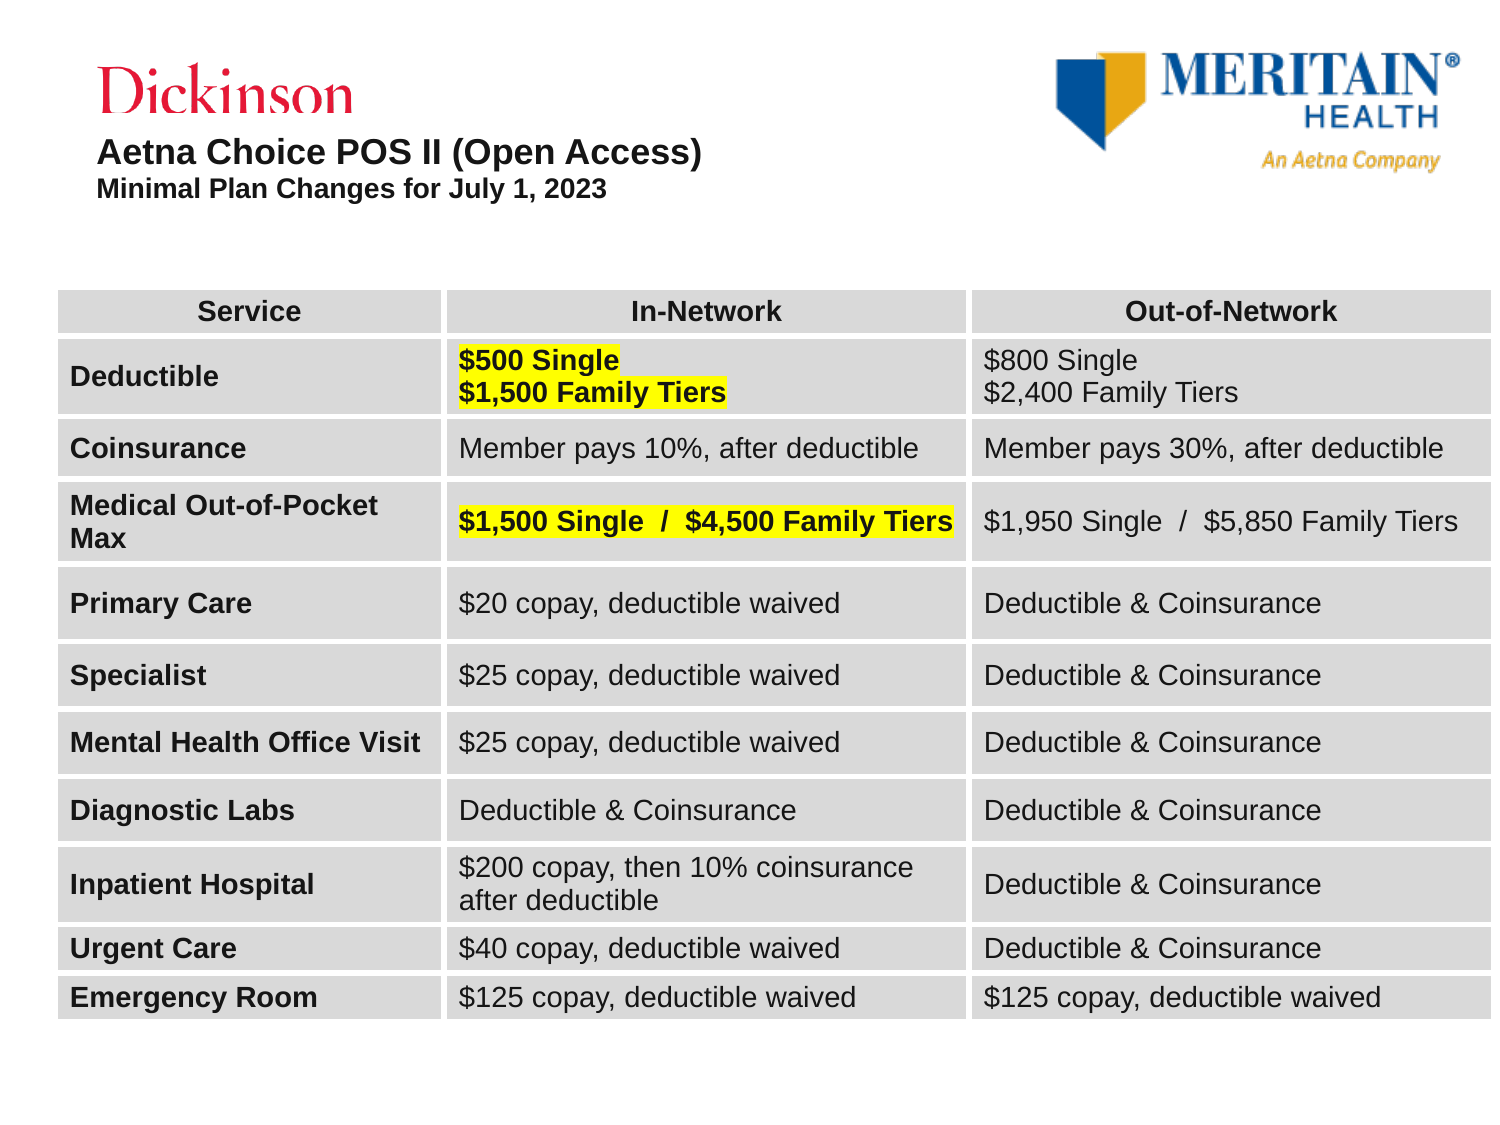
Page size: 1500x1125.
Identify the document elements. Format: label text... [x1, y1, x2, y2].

table_cell $25 copay, deductible waived [447, 644, 966, 706]
table_cell Inpatient Hospital [58, 847, 441, 922]
table_cell Deductible & Coinsurance [972, 847, 1491, 922]
table_header Out-of-Network [972, 290, 1491, 333]
table_cell Deductible [58, 339, 441, 414]
table_cell $800 Single $2,400 Family Tiers [972, 339, 1491, 414]
table_cell $40 copay, deductible waived [447, 927, 966, 970]
table_cell Specialist [58, 644, 441, 706]
table_cell Deductible & Coinsurance [447, 779, 966, 841]
table_cell Coinsurance [58, 419, 441, 476]
table_cell $200 copay, then 10% coinsurance after deductible [447, 847, 966, 922]
table_cell $25 copay, deductible waived [447, 712, 966, 774]
table_cell Primary Care [58, 567, 441, 639]
table_cell Deductible & Coinsurance [972, 712, 1491, 774]
table_cell Diagnostic Labs [58, 779, 441, 841]
table_cell Deductible & Coinsurance [972, 644, 1491, 706]
picture [1049, 44, 1466, 178]
table_cell Deductible & Coinsurance [972, 927, 1491, 970]
table_cell $500 Single $1,500 Family Tiers [447, 339, 966, 414]
table_cell $20 copay, deductible waived [447, 567, 966, 639]
table_header In-Network [447, 290, 966, 333]
table_cell Urgent Care [58, 927, 441, 970]
table_cell $1,500 Single / $4,500 Family Tiers [447, 482, 966, 561]
table_cell Member pays 30%, after deductible [972, 419, 1491, 476]
table_cell $125 copay, deductible waived [972, 976, 1491, 1019]
table_cell Emergency Room [58, 976, 441, 1019]
title Aetna Choice POS II (Open Access) Minimal Plan Changes for July 1, 2023 [81, 125, 1419, 213]
table_cell Medical Out-of-Pocket Max [58, 482, 441, 561]
table_cell Deductible & Coinsurance [972, 779, 1491, 841]
table_header Service [58, 290, 441, 333]
table_cell $125 copay, deductible waived [447, 976, 966, 1019]
table_cell Mental Health Office Visit [58, 712, 441, 774]
table_cell $1,950 Single / $5,850 Family Tiers [972, 482, 1491, 561]
table_cell Deductible & Coinsurance [972, 567, 1491, 639]
table_cell Member pays 10%, after deductible [447, 419, 966, 476]
